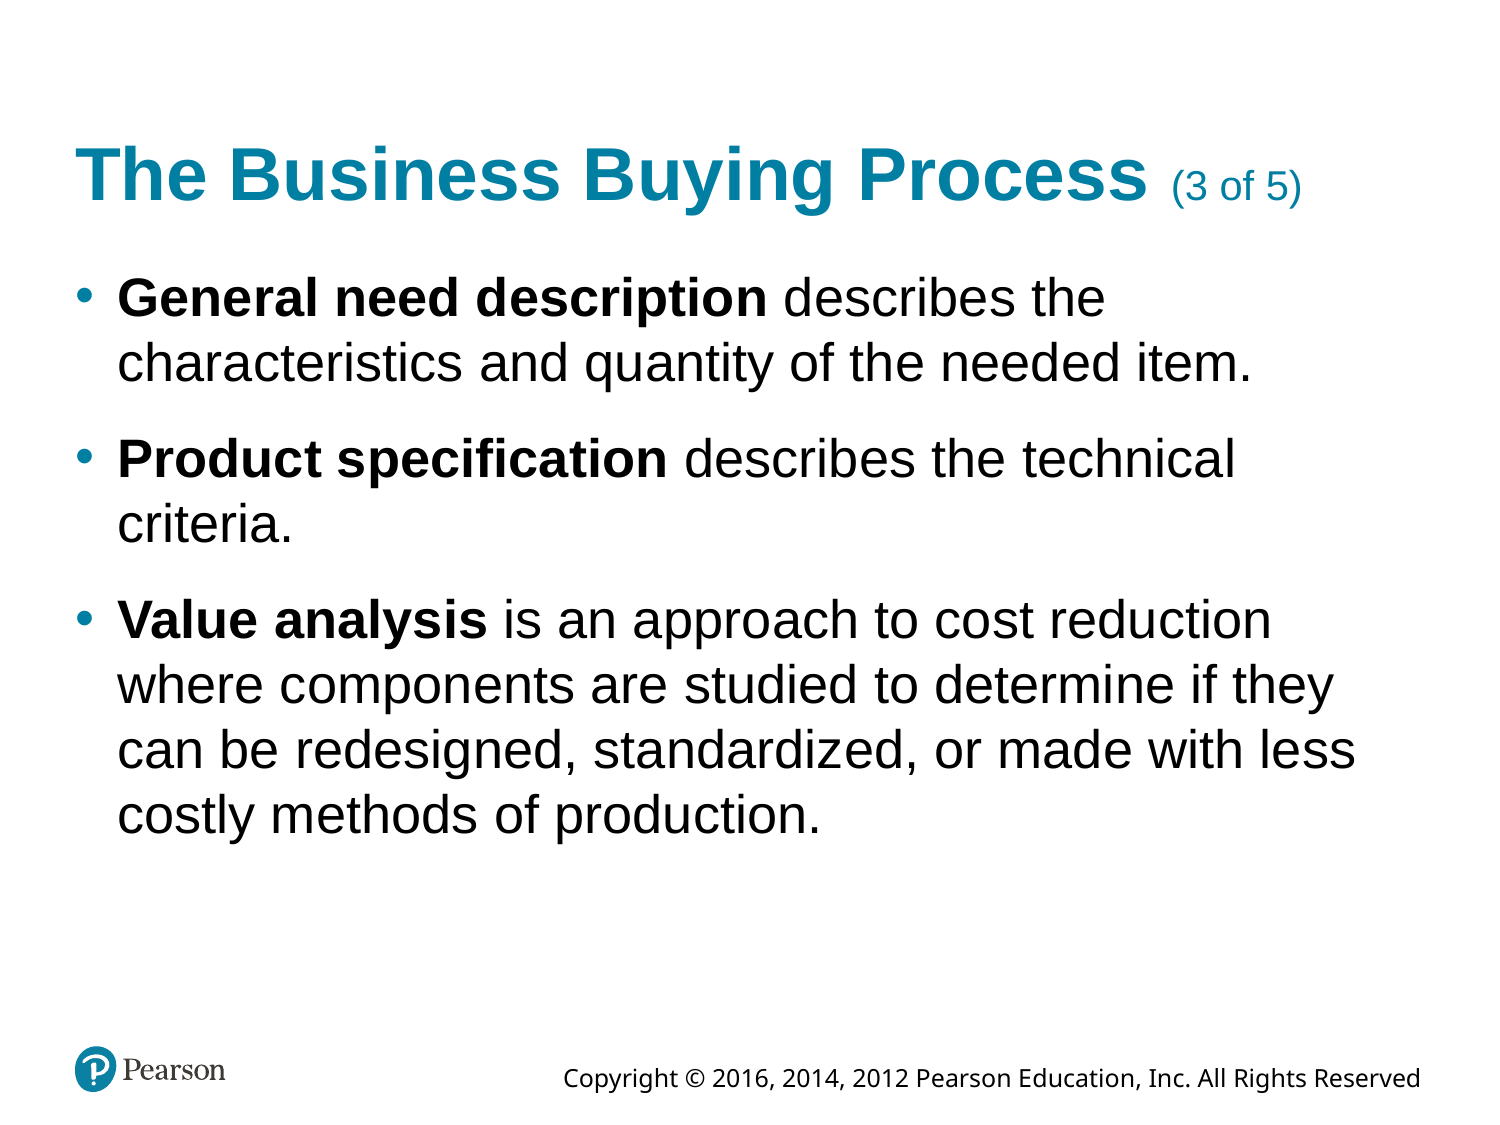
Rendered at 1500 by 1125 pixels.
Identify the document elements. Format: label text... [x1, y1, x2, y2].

list General need description describes the characteristics and quantity of the needed item. Product specification describes the technical criteria. Value analysis is an approach to cost reduction where components are studied to determine if they can be redesigned, standardized, or made with less costly methods of production. [75, 262, 1425, 1005]
title The Business Buying Process (3 of 5) [75, 35, 1425, 216]
